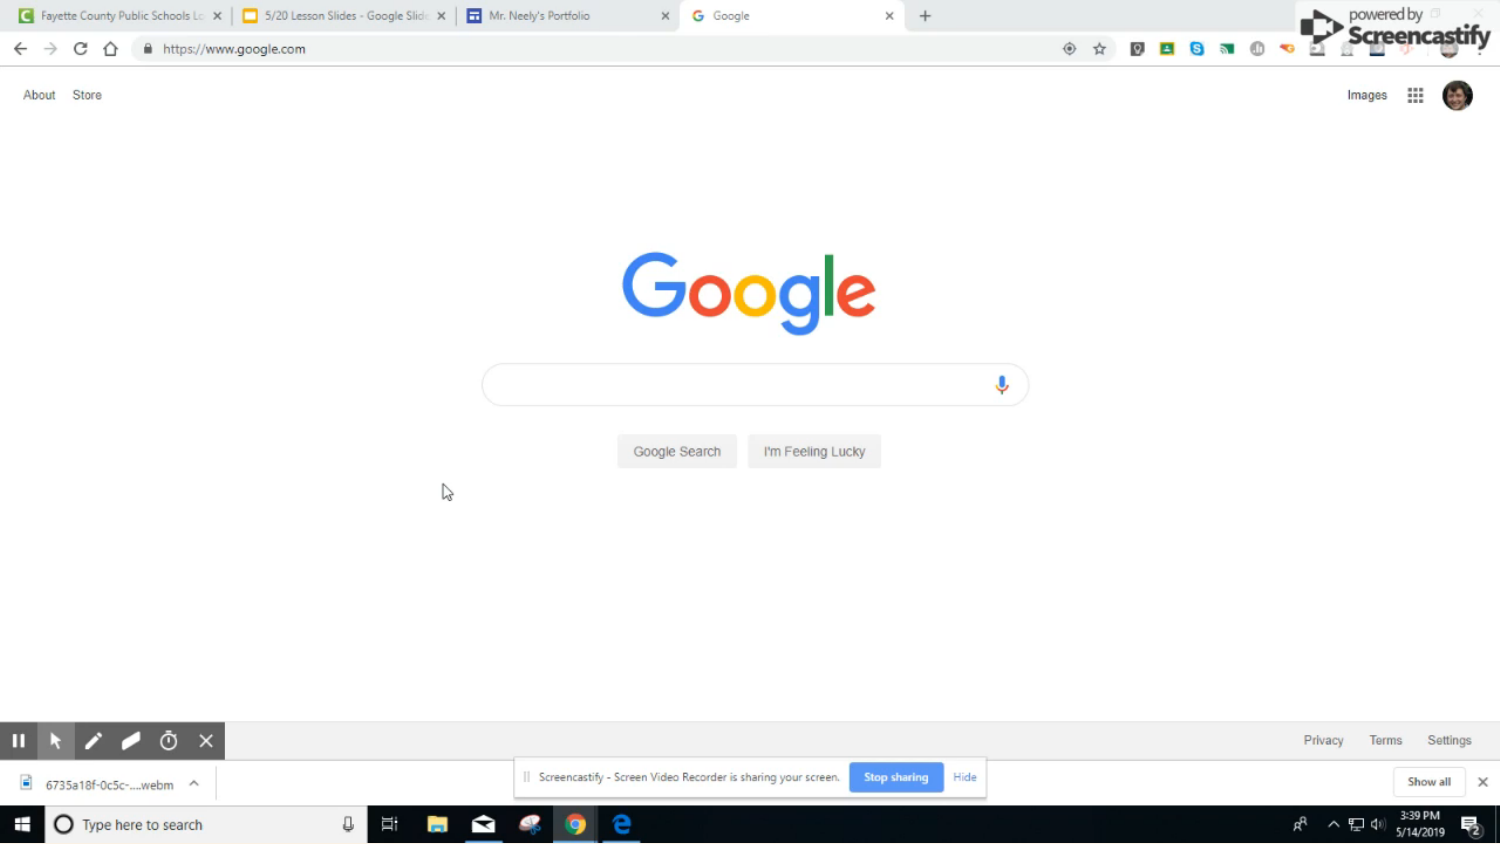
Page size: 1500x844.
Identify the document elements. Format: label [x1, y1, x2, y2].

text_box [0, 0, 1500, 844]
